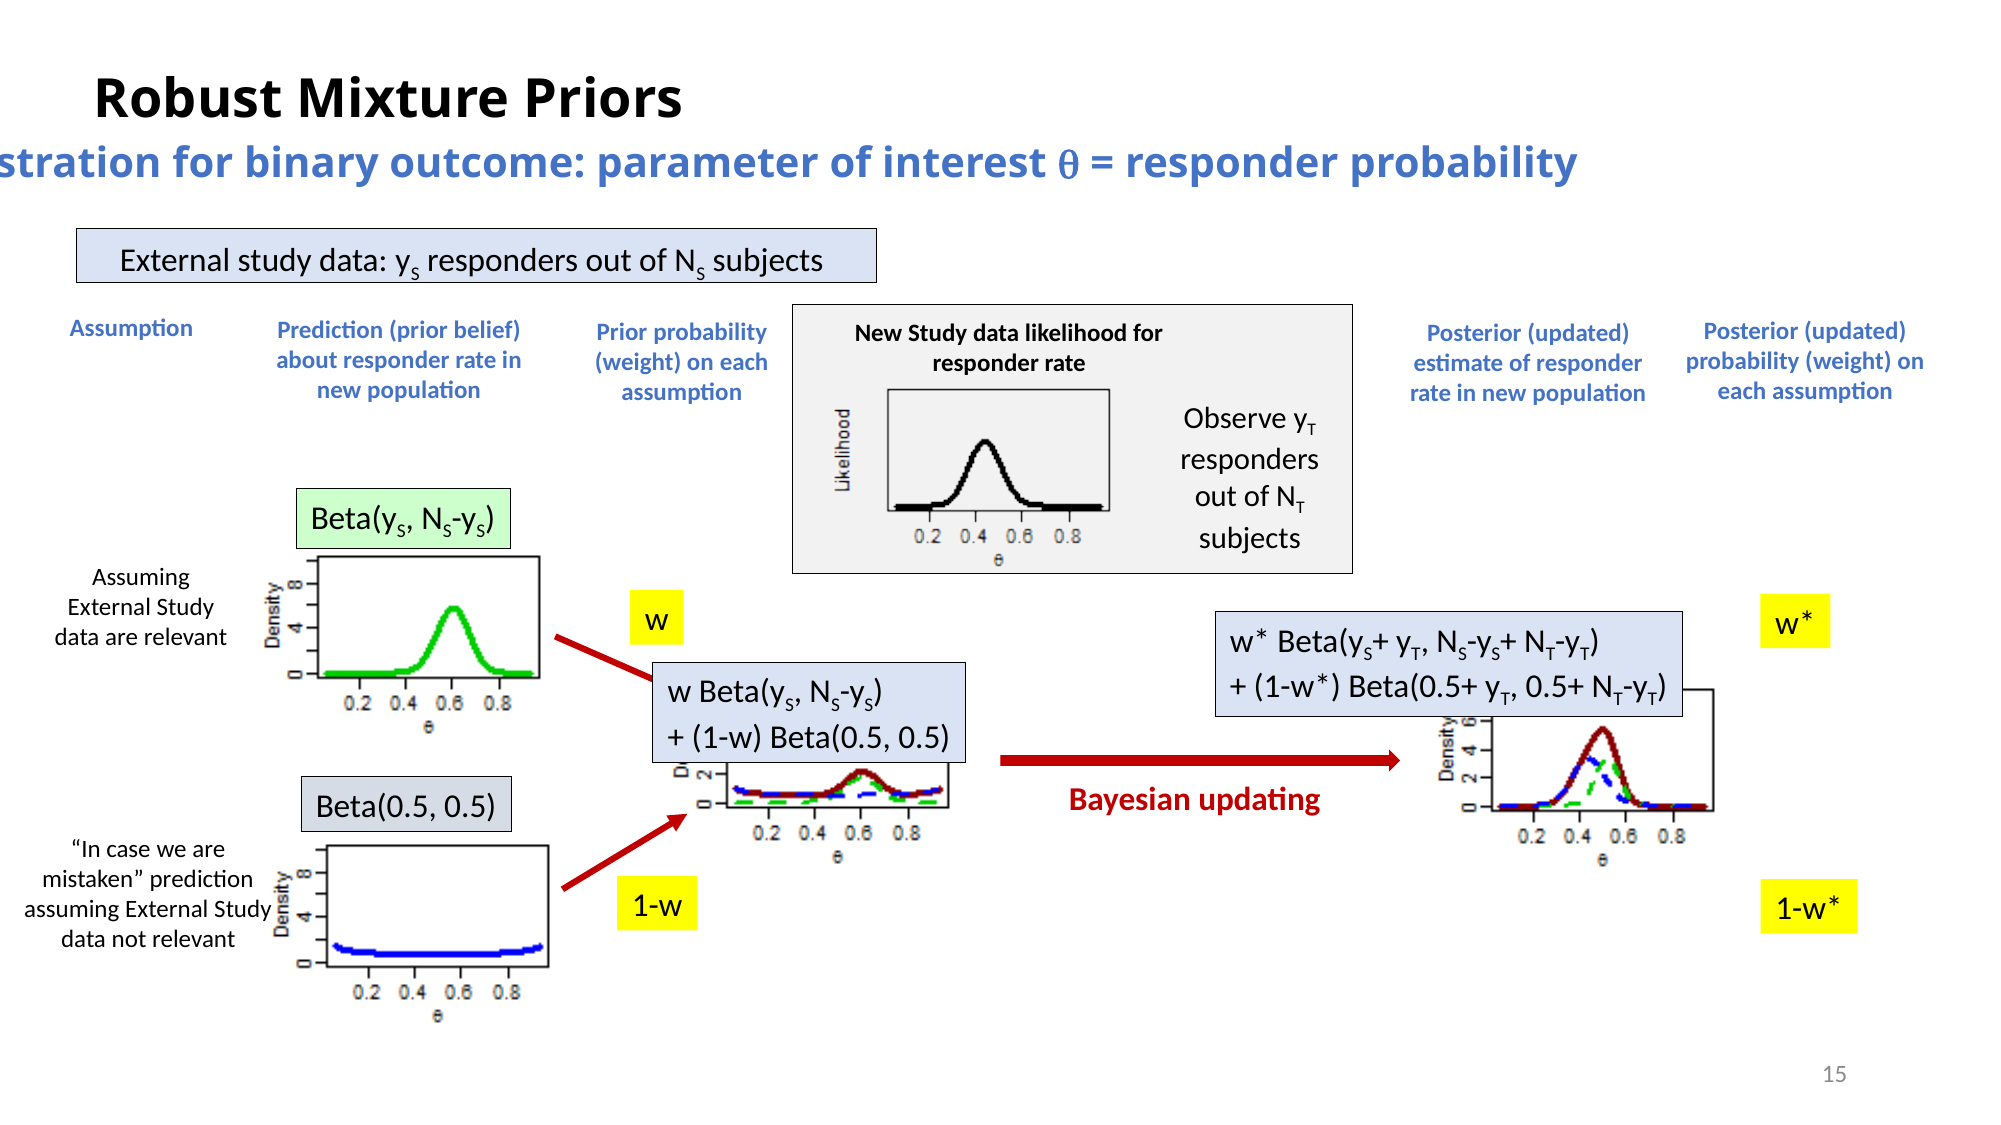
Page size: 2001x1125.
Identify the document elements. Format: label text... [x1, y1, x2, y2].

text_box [555, 636, 952, 890]
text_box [1000, 593, 1859, 935]
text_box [6, 776, 552, 1027]
text_box w Beta(yS, NS-yS) + (1-w) Beta(0.5, 0.5) [952, 662, 966, 763]
slide_number 15 [1412, 1042, 1863, 1103]
text_box Posterior (updated) probability (weight) on each assumption [1669, 307, 1941, 413]
text_box External study data: yS responders out of NS subjects [76, 234, 877, 283]
title Robust Mixture Priors [78, 63, 1736, 138]
text_box Posterior (updated) estimate of responder rate in new population [1392, 309, 1664, 415]
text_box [0, 304, 562, 738]
text_box Illustration for binary outcome: parameter of interest q = responder probability [0, 128, 1593, 234]
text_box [562, 890, 802, 932]
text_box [792, 304, 1353, 574]
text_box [562, 307, 802, 636]
